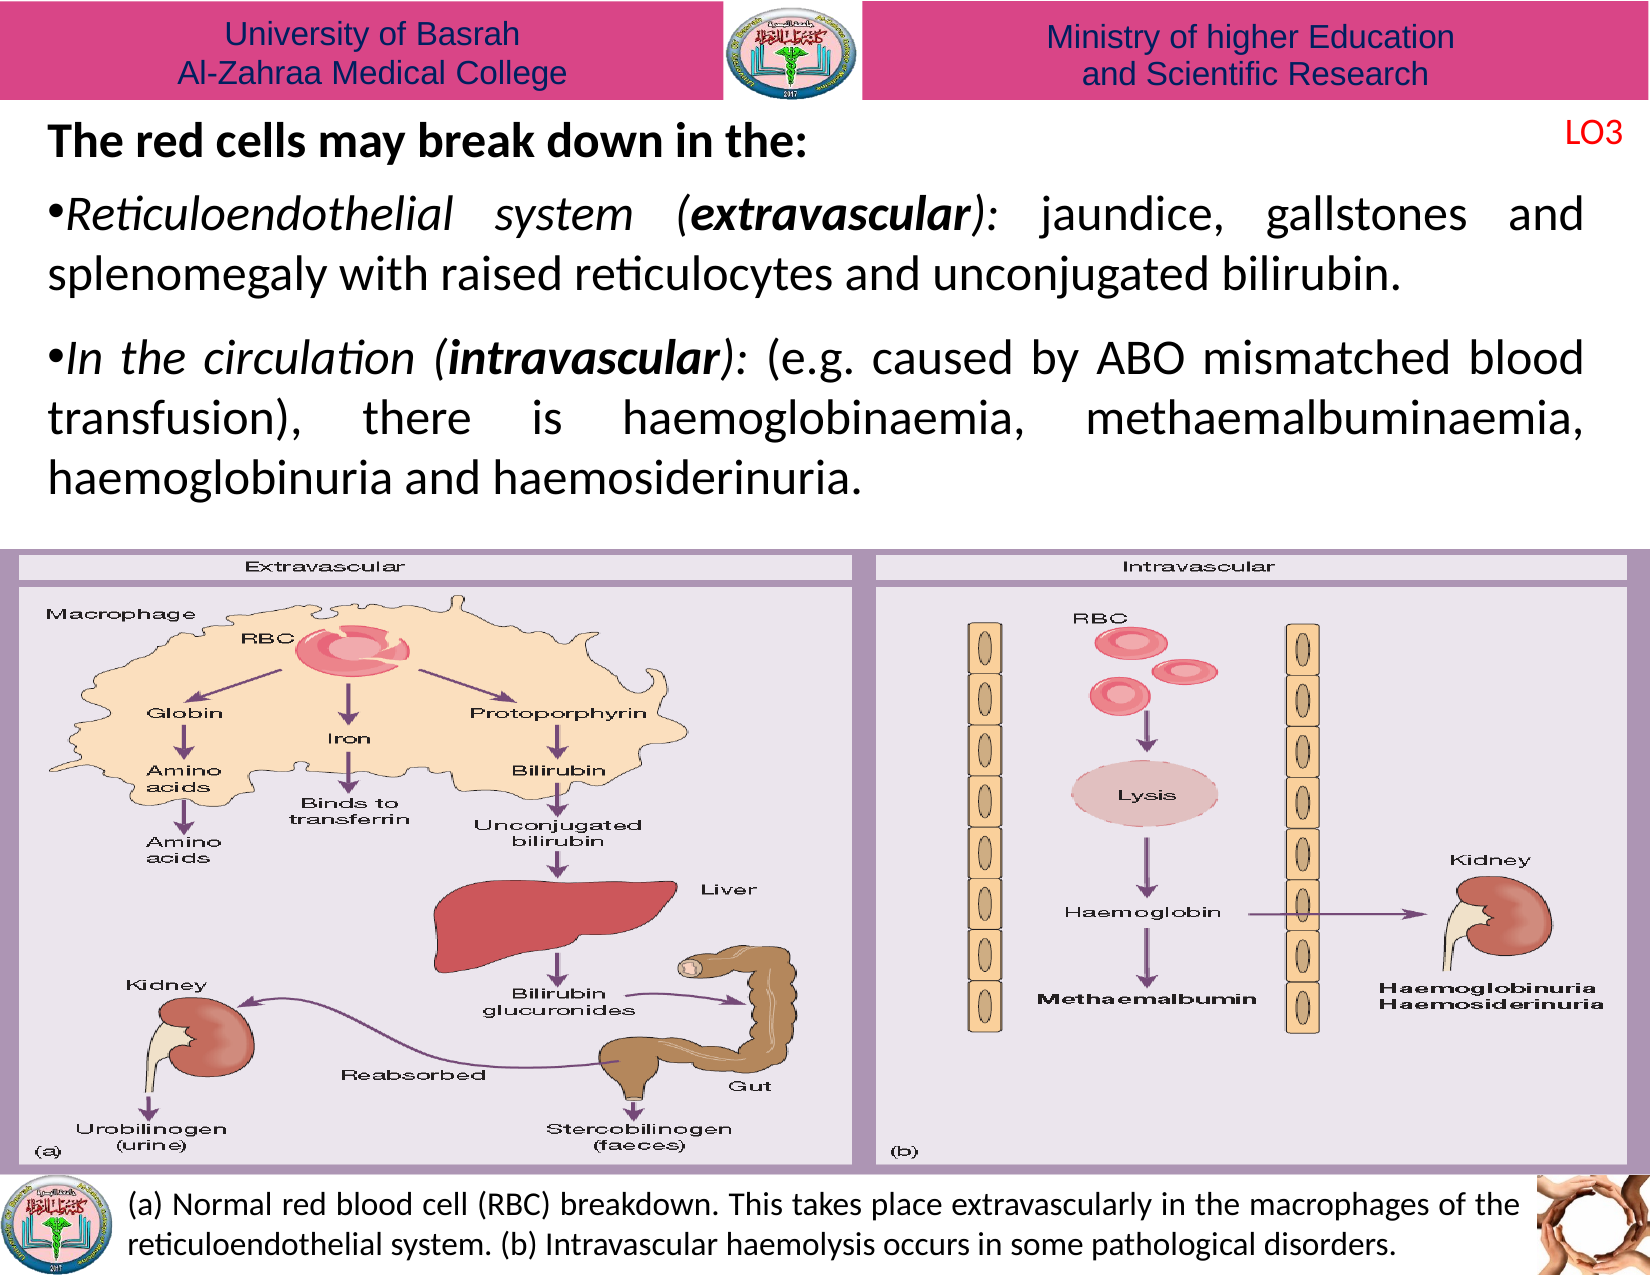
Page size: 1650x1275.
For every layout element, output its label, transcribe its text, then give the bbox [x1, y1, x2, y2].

text_box [0, 1, 724, 100]
text_box (a) Normal red blood cell (RBC) breakdown. This takes place extravascularly in the macrophages of the reticuloendothelial system. (b) Intravascular haemolysis occurs in some pathological disorders. [112, 1187, 1532, 1270]
text_box University of Basrah Al-Zahraa Medical College [170, 11, 575, 91]
text_box [0, 1187, 113, 1275]
text_box [862, 1, 1649, 99]
text_box The red cells may break down in the: Reticuloendothelial system (extravascular): jaundice, gallstones and splenomegaly with raised reticulocytes and unconjugated bilirubin. In the circulation (intravascular): (e.g. caused by ABO mismatched blood transfusion), there is haemoglobinaemia, methaemalbuminaemia, haemoglobinuria and haemosiderinuria. [32, 99, 1600, 513]
text_box Ministry of higher Education and Scientific Research [1044, 12, 1466, 92]
text_box LO3 [1550, 99, 1650, 160]
picture [0, 549, 1650, 1275]
text_box [725, 7, 857, 99]
